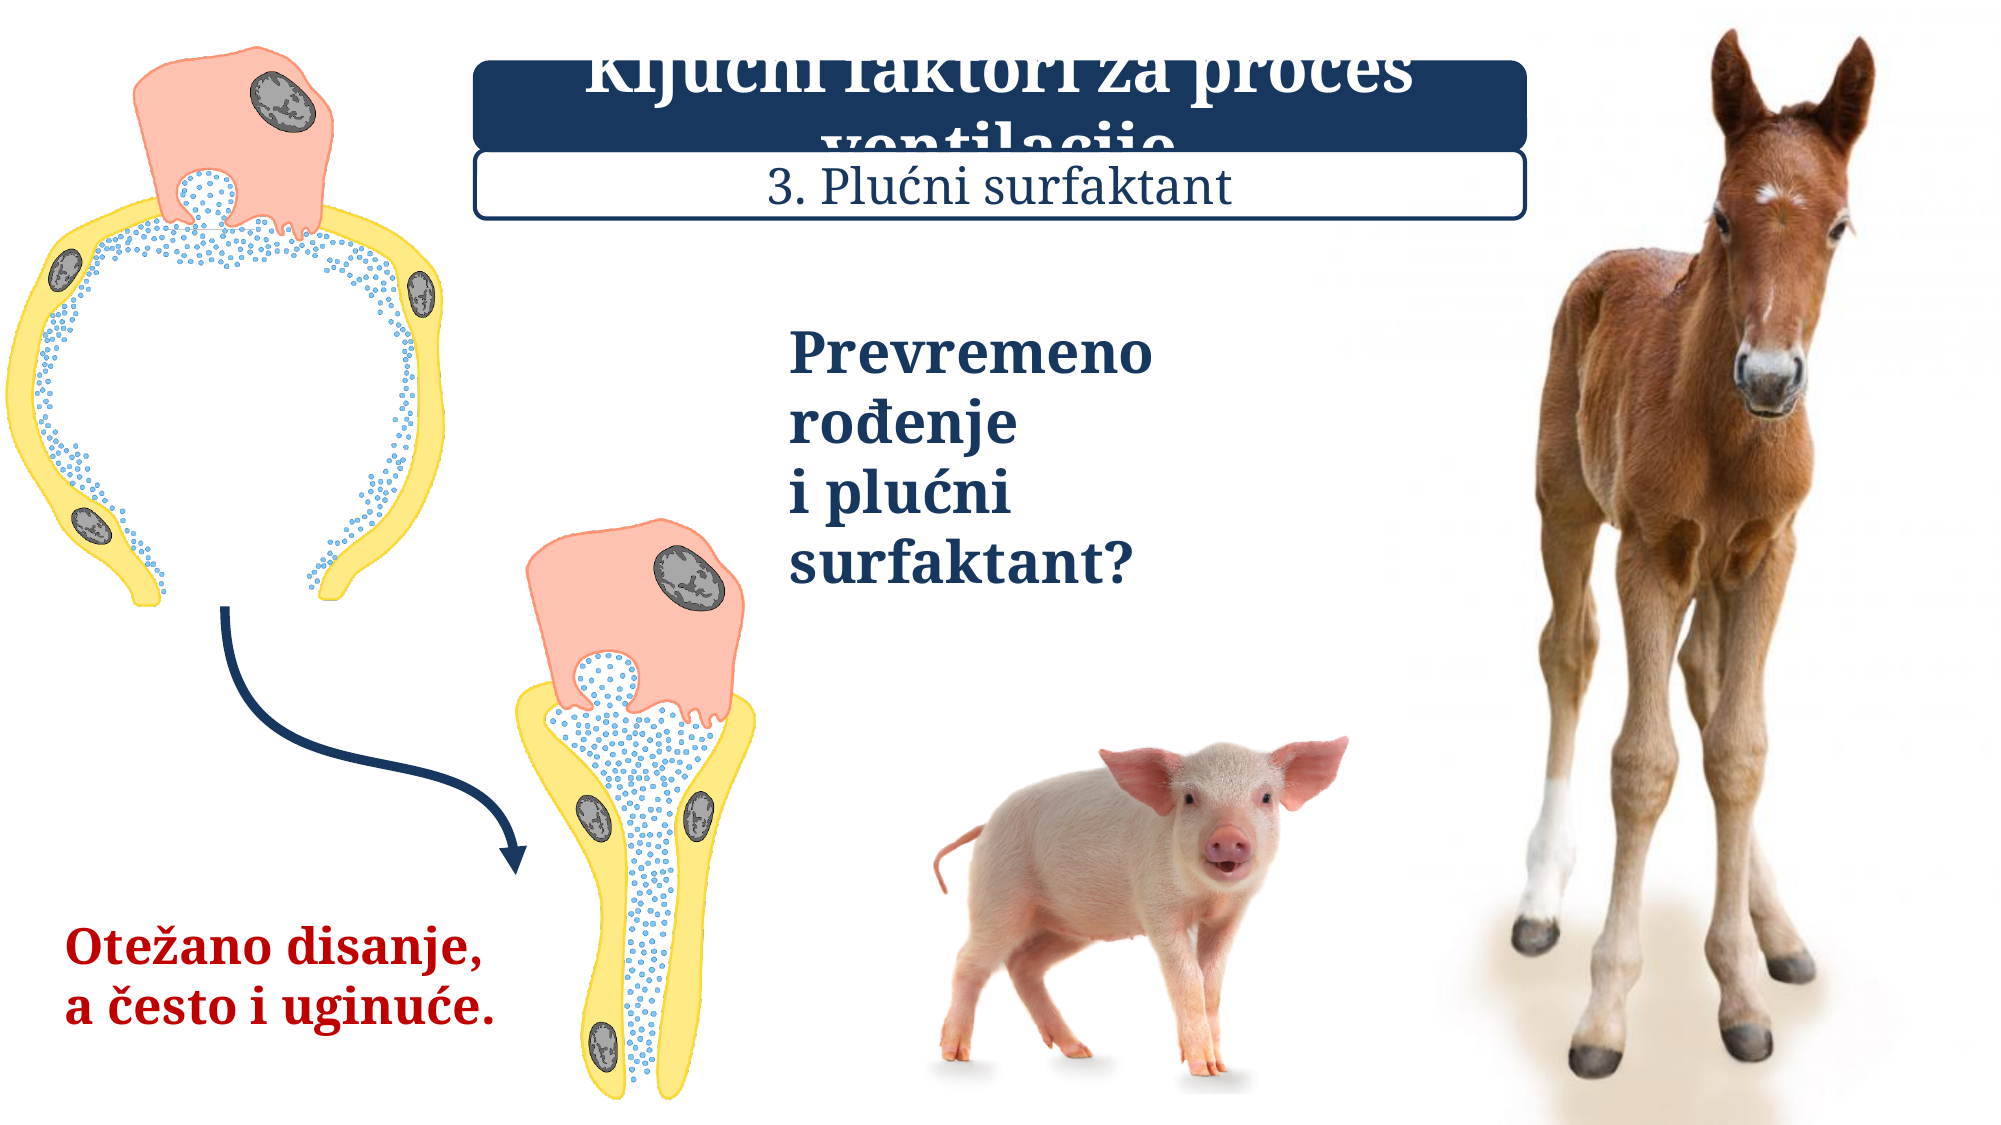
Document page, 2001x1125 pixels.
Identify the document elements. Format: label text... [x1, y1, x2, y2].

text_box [235, 595, 505, 887]
picture [4, 46, 445, 607]
picture [834, 0, 2000, 1125]
text_box Prevremeno rođenje i plućni surfaktant? [774, 307, 1312, 603]
text_box Ključni faktori za proces ventilacije [472, 60, 1312, 149]
text_box Otežano disanje, a često i uginuće. [49, 906, 510, 1042]
picture [515, 518, 756, 1101]
text_box 3. Plućni surfaktant [472, 147, 1312, 221]
